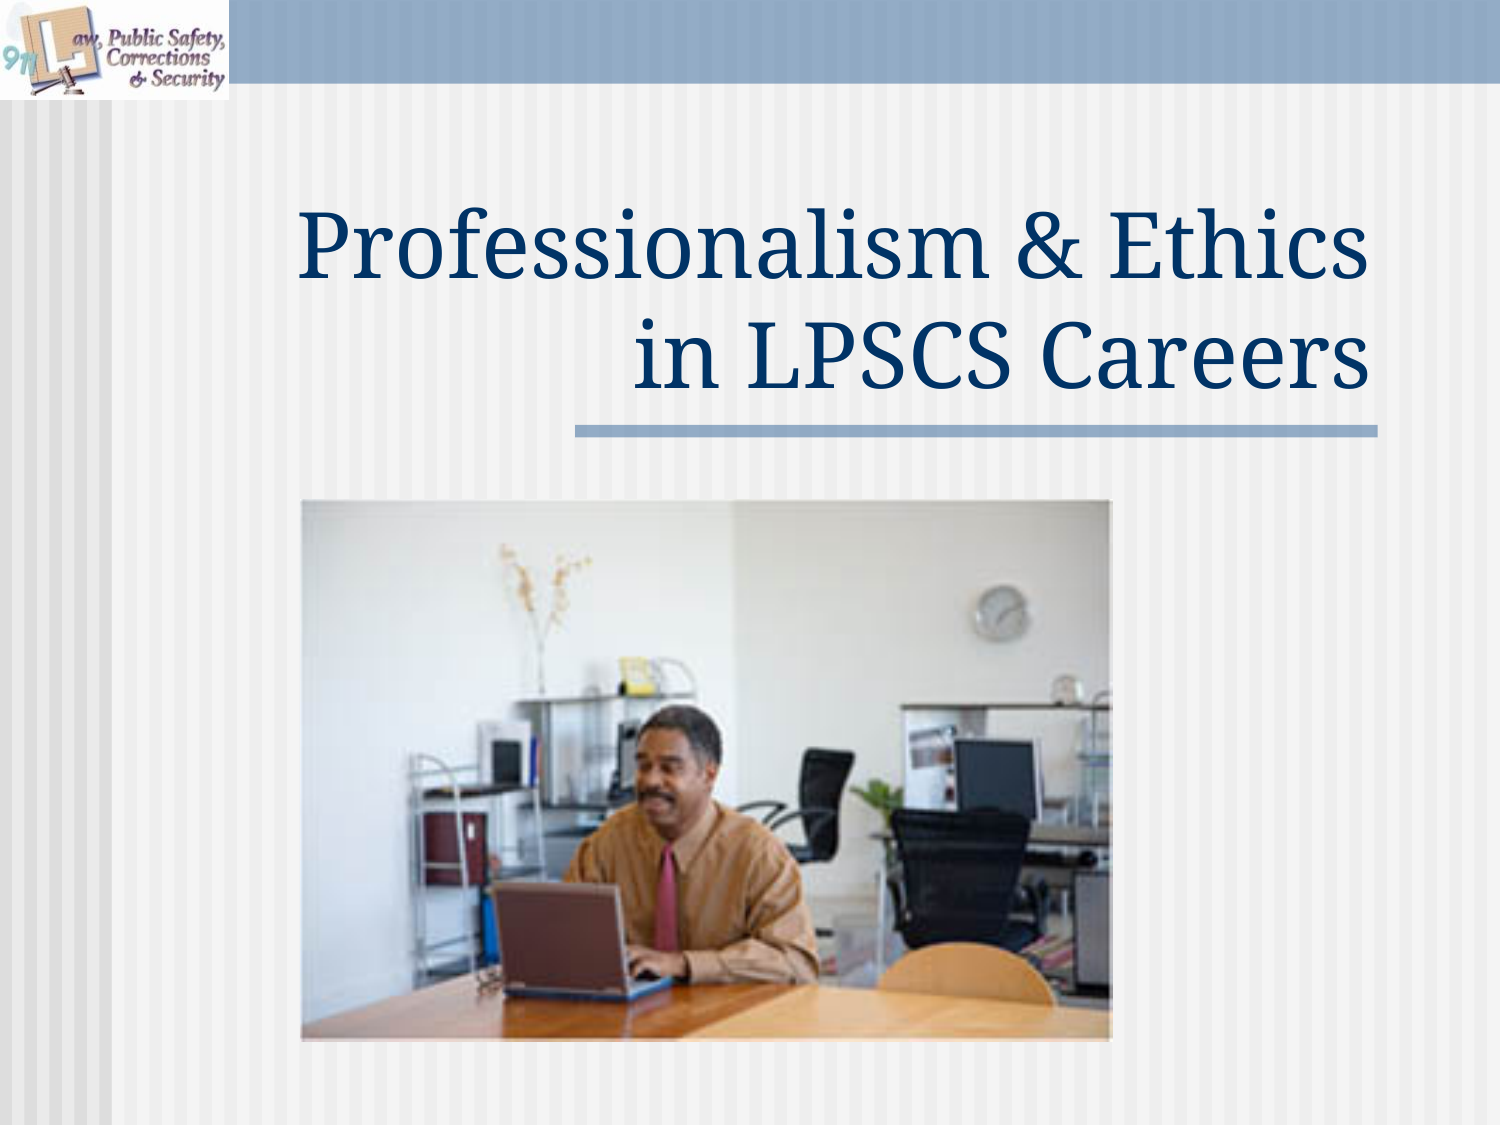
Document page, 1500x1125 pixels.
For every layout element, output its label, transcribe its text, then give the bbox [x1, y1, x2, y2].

title Professionalism & Ethics in LPSCS Careers [127, 177, 1388, 415]
picture [0, 0, 229, 101]
picture [299, 499, 1113, 1042]
